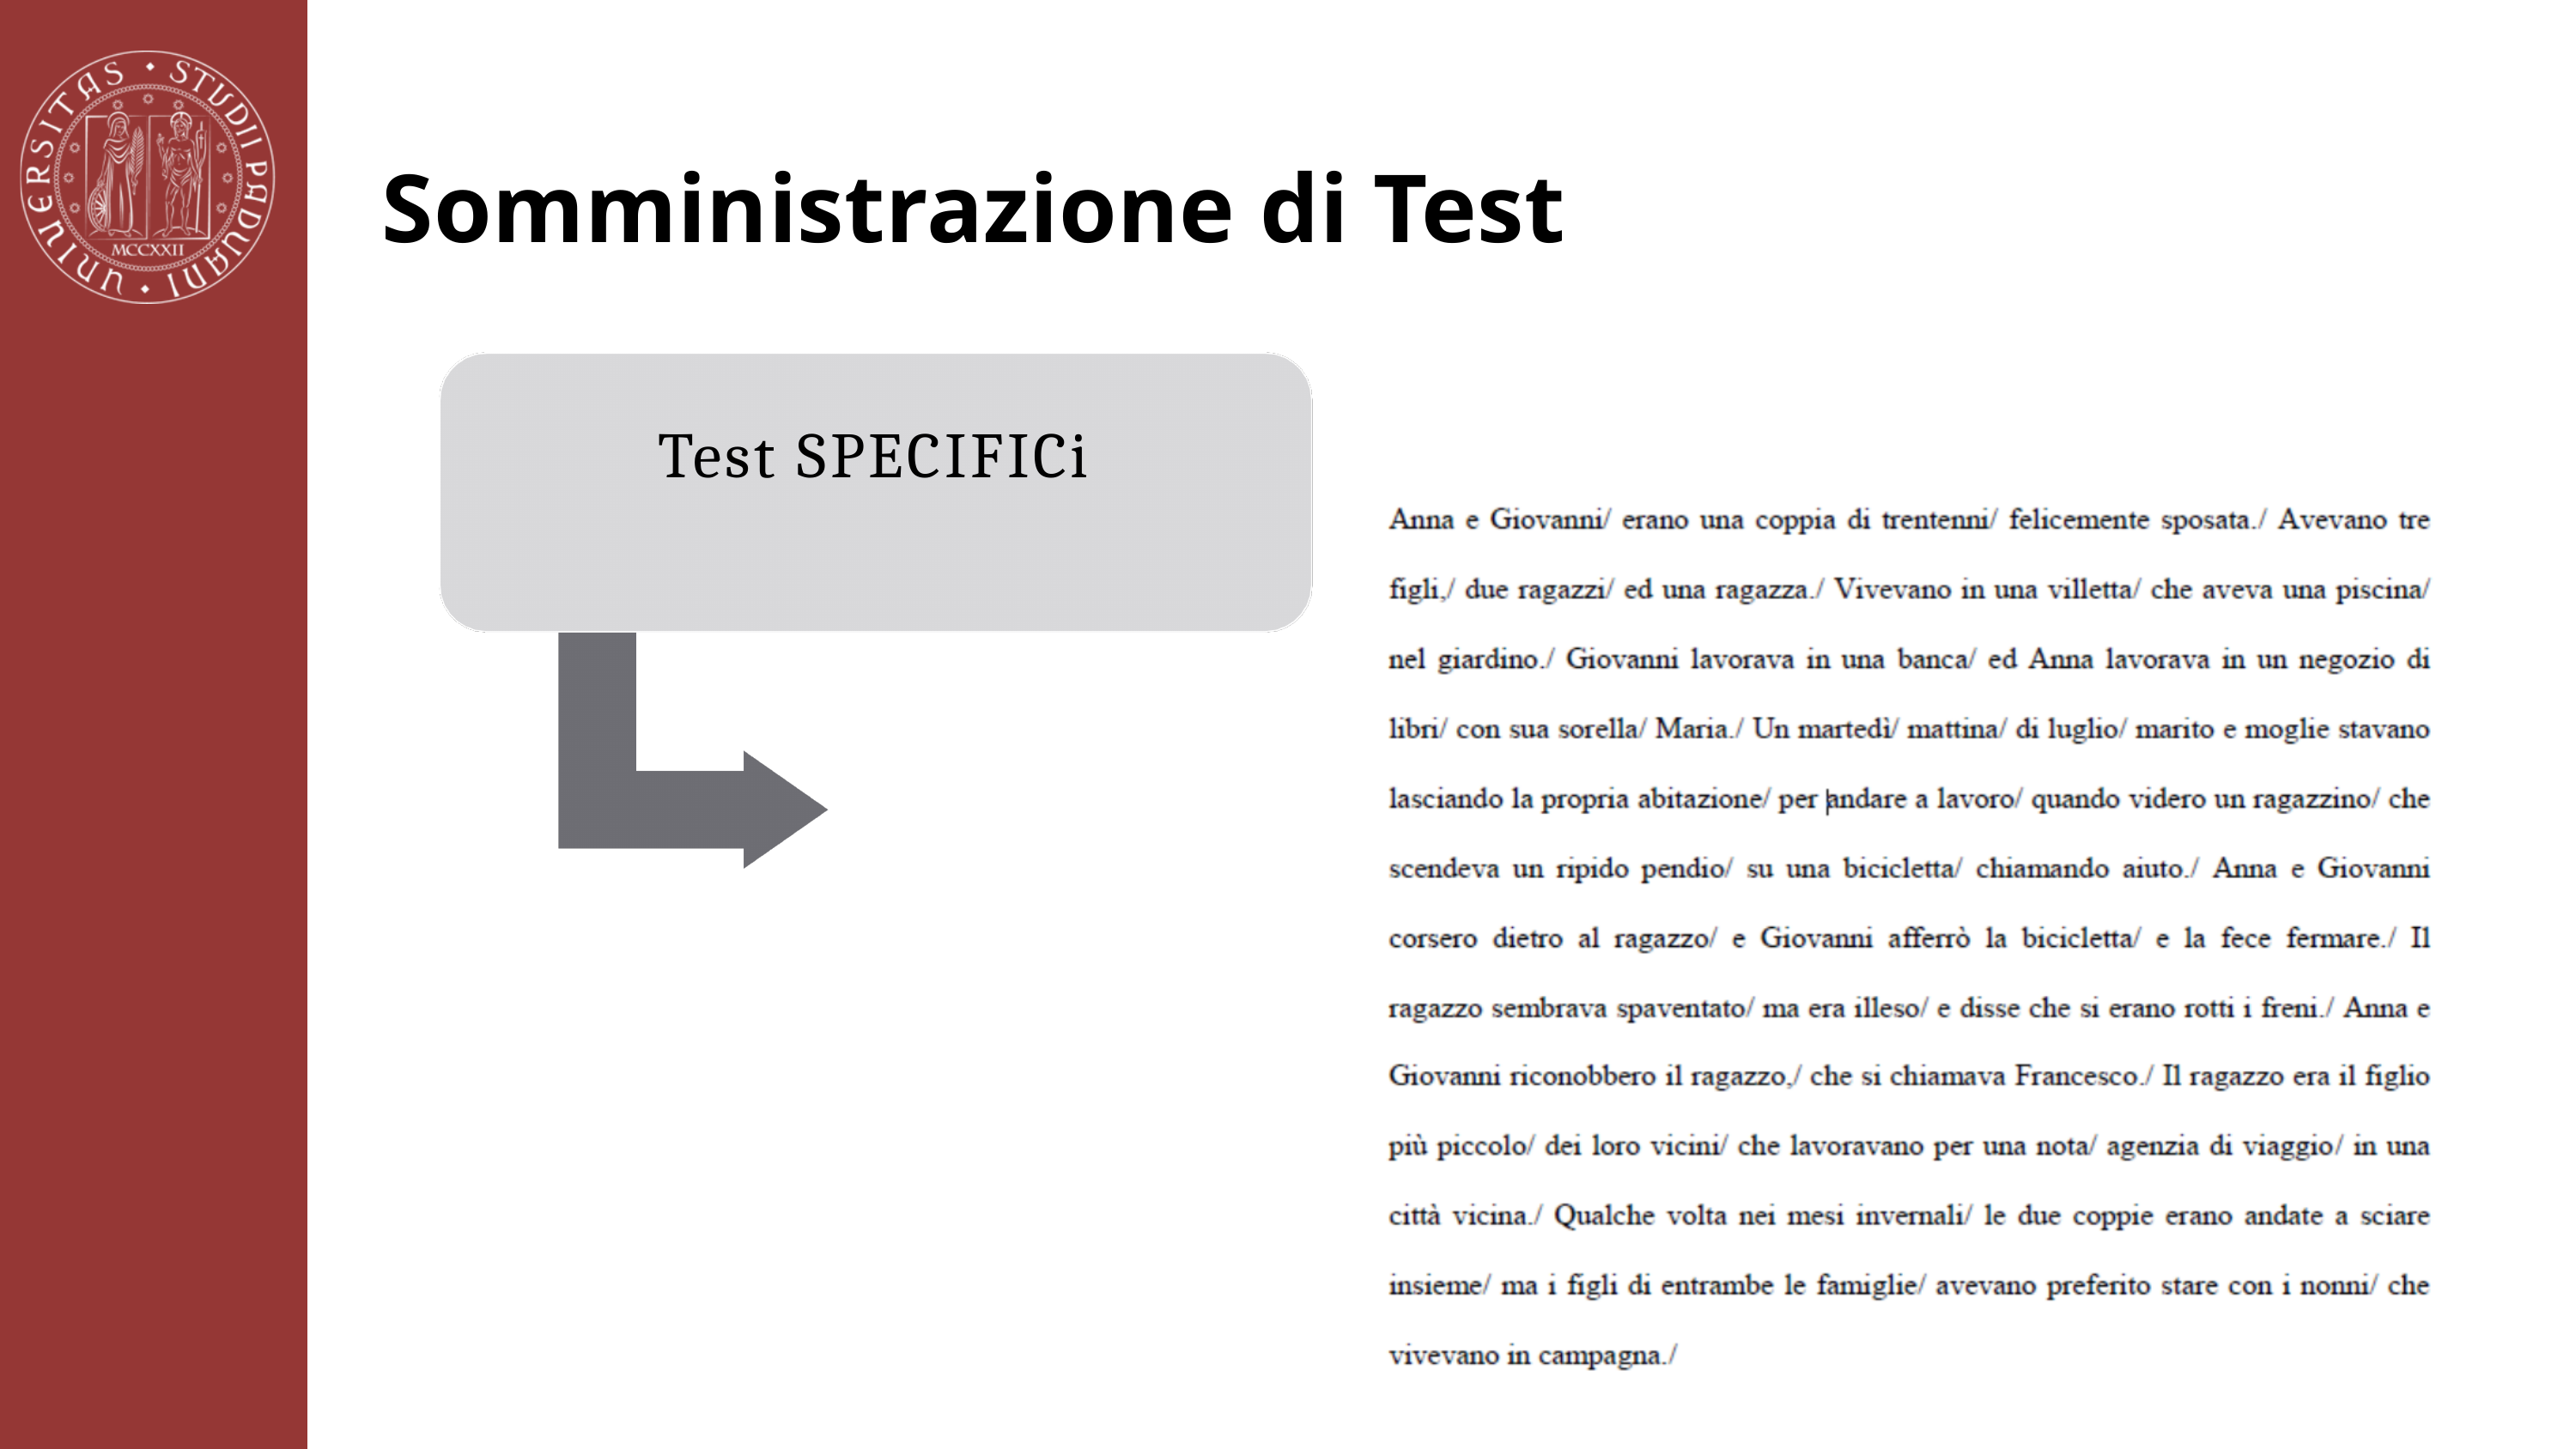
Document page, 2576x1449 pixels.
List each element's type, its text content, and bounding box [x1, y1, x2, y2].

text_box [0, 0, 308, 1449]
text_box [439, 352, 1314, 869]
picture [1343, 445, 2480, 1396]
text_box Somministrazione di Test [382, 130, 2072, 262]
text_box Test SPECIFICi [459, 413, 1288, 491]
